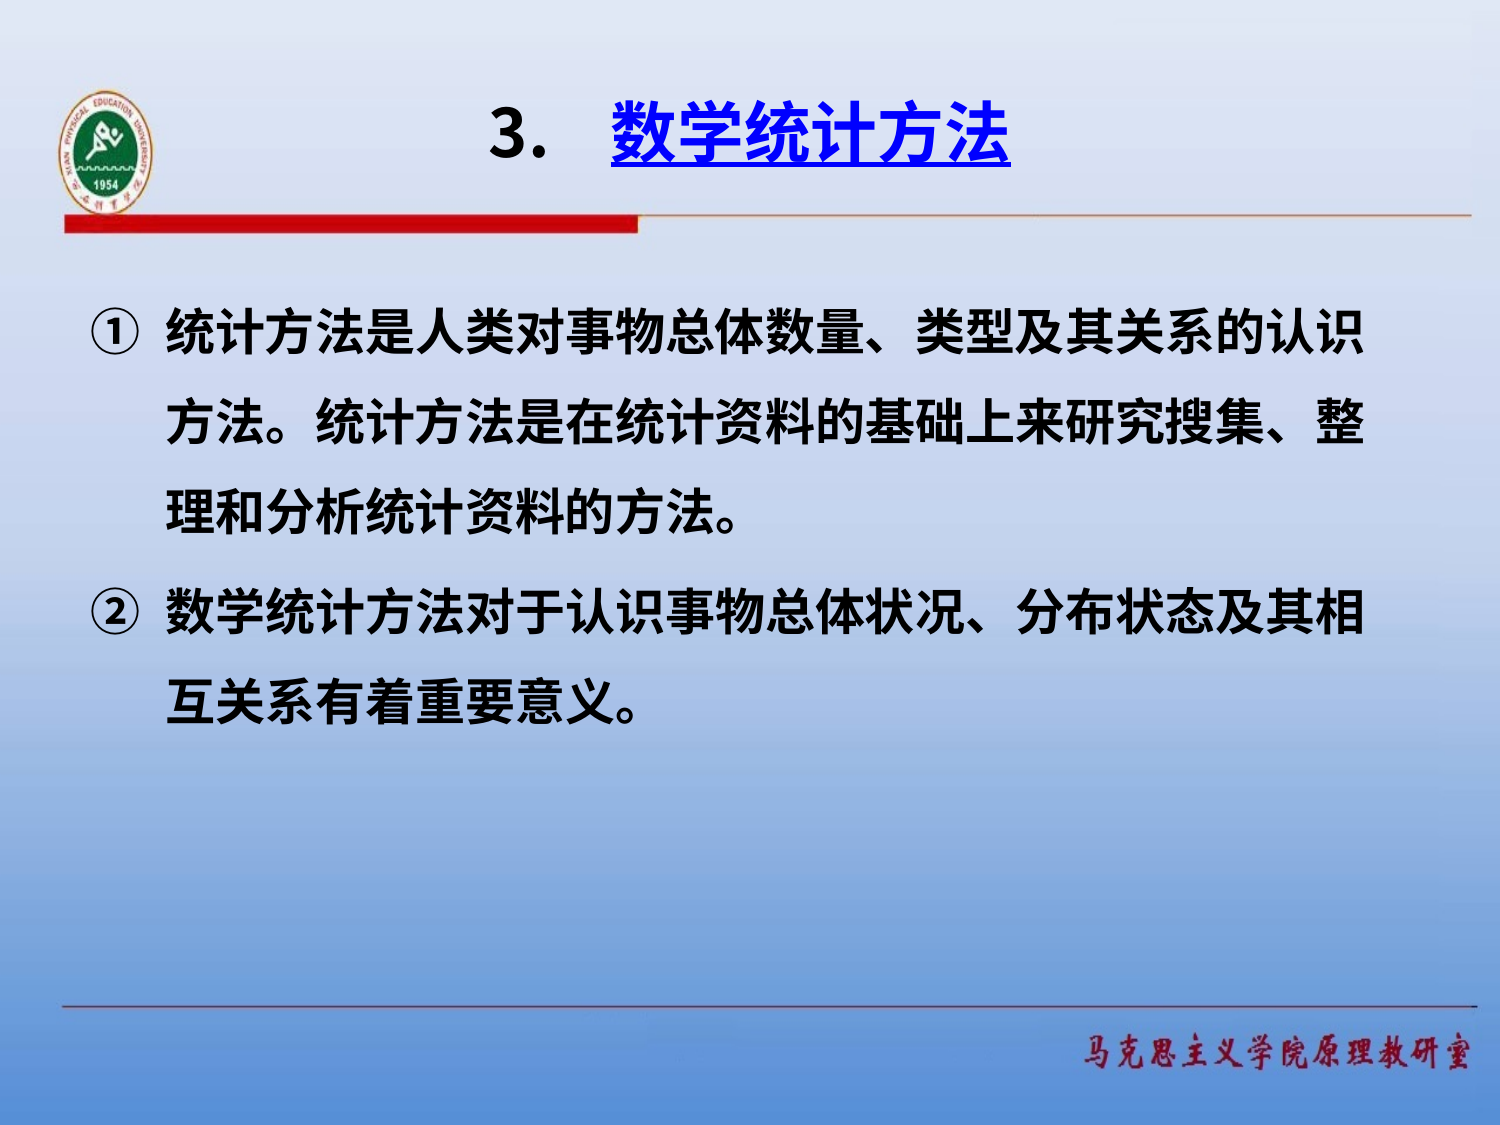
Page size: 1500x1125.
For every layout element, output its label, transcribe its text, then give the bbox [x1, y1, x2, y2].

title 数学统计方法 [75, 45, 1425, 233]
list 统计方法是人类对事物总体数量、类型及其关系的认识方法。统计方法是在统计资料的基础上来研究搜集、整理和分析统计资料的方法。 数学统计方法对于认识事物总体状况、分布状态及其相互关系有着重要意义。 [75, 262, 1425, 1005]
picture [0, 0, 1500, 1125]
